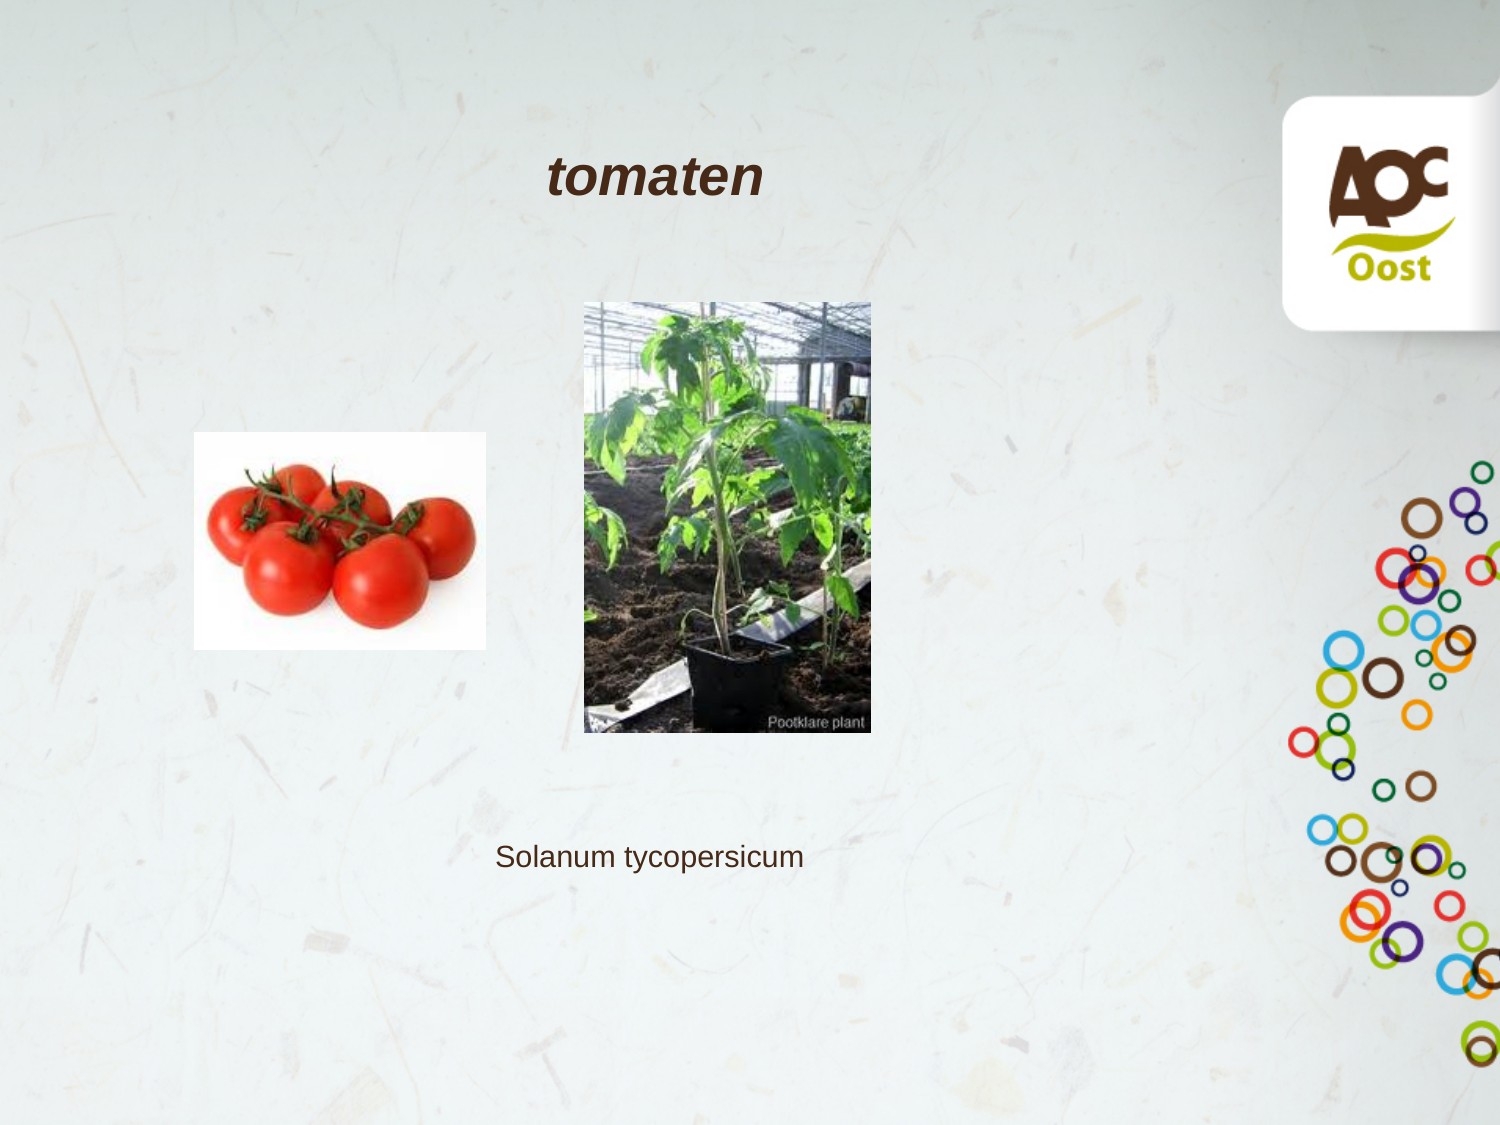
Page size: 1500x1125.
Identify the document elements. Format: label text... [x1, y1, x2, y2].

picture [0, 0, 1500, 1125]
title tomaten [112, 101, 1199, 244]
subtitle Solanum tycopersicum [64, 786, 1235, 882]
